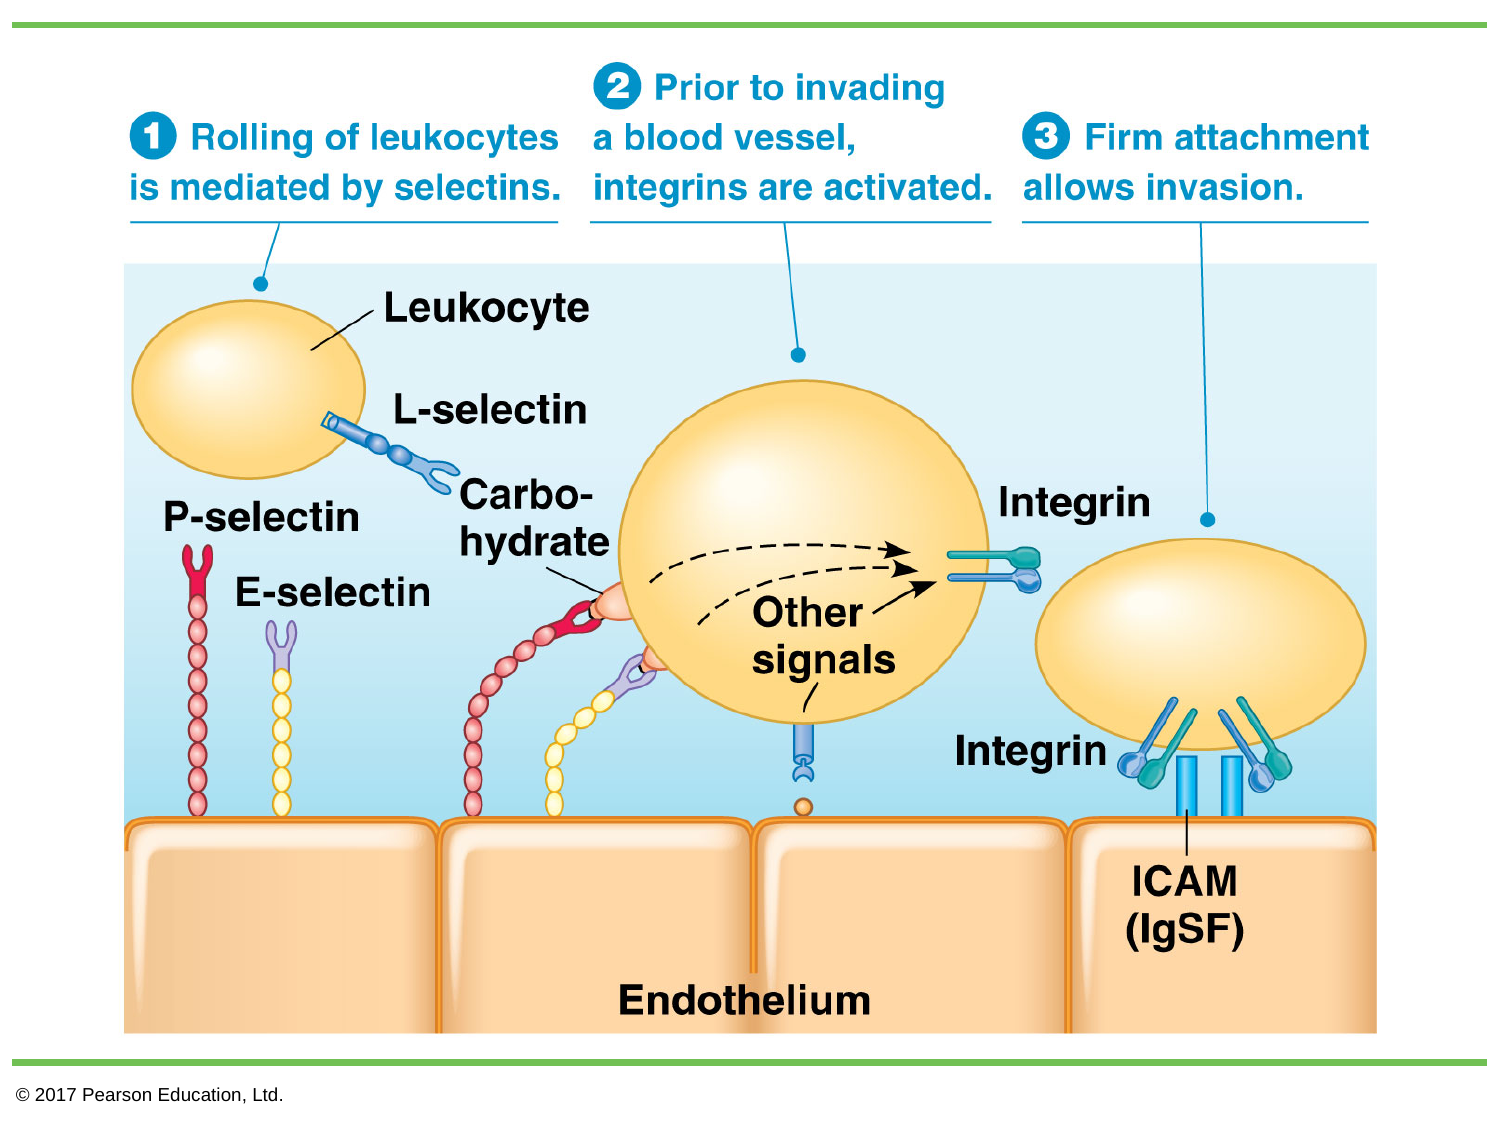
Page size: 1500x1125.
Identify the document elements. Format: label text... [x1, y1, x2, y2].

footer © 2017 Pearson Education, Ltd. [0, 1062, 476, 1125]
picture [118, 55, 1382, 1038]
